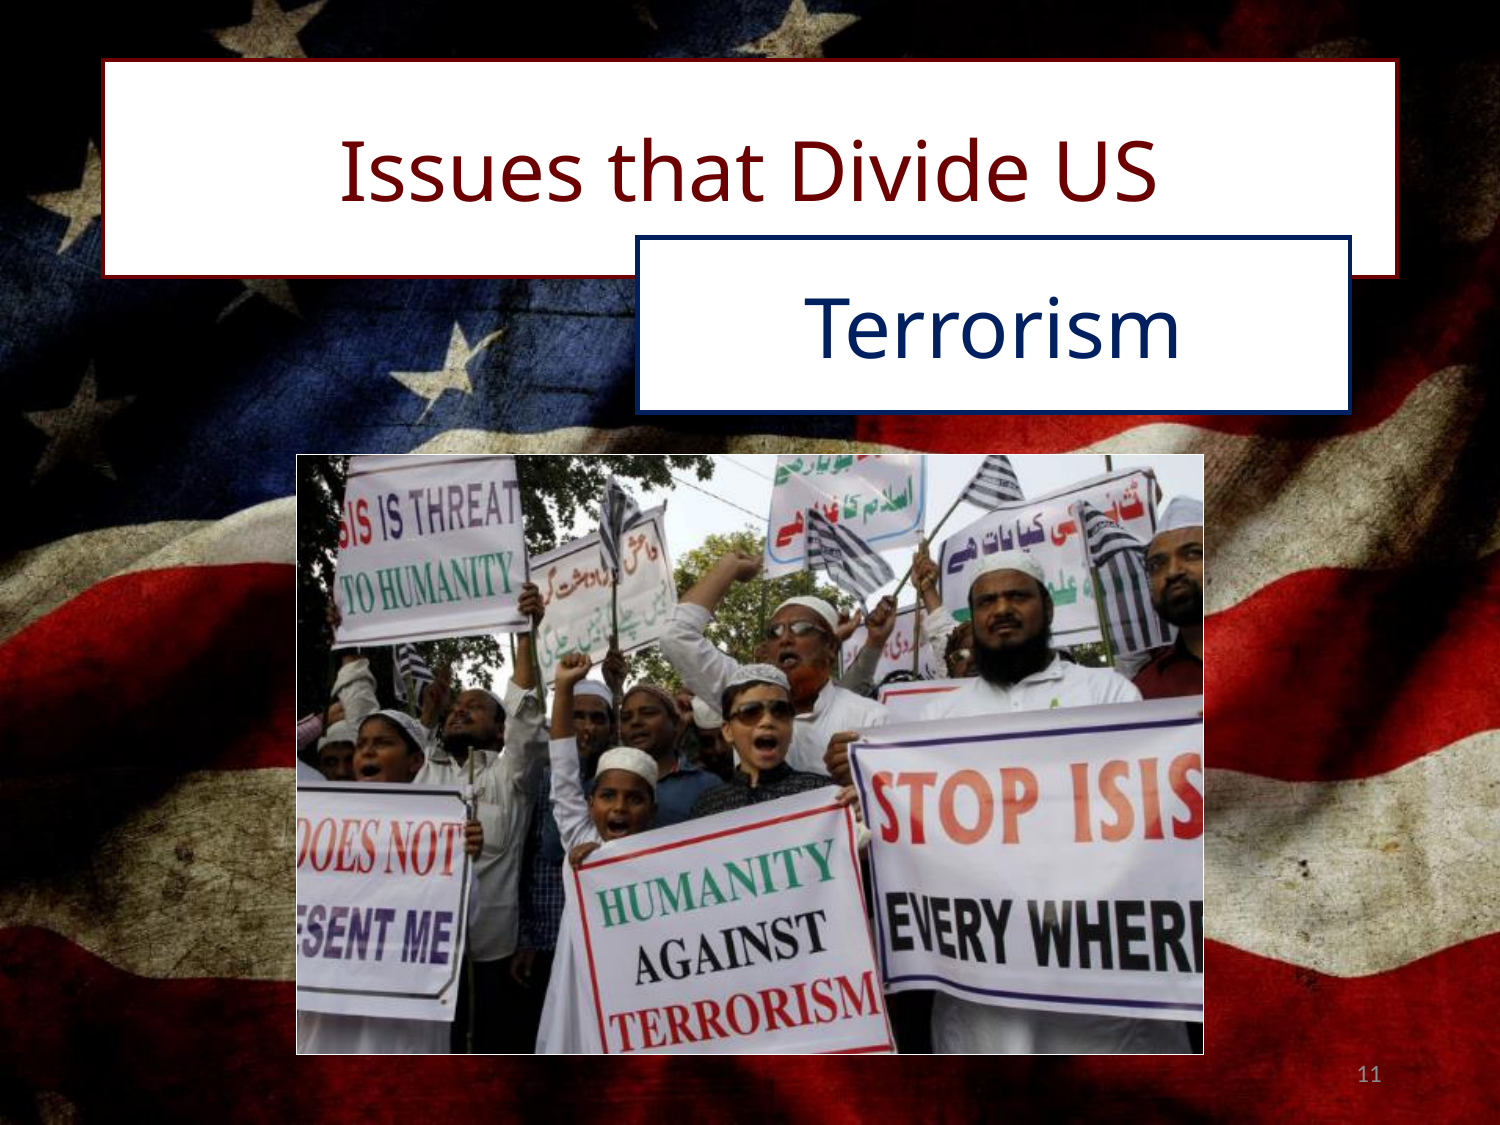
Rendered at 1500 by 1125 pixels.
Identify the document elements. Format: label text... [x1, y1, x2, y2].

text_box Terrorism [636, 236, 1351, 413]
slide_number 11 [1059, 1042, 1397, 1103]
text_box Issues that Divide US [102, 59, 1398, 278]
picture [0, 0, 1500, 1125]
